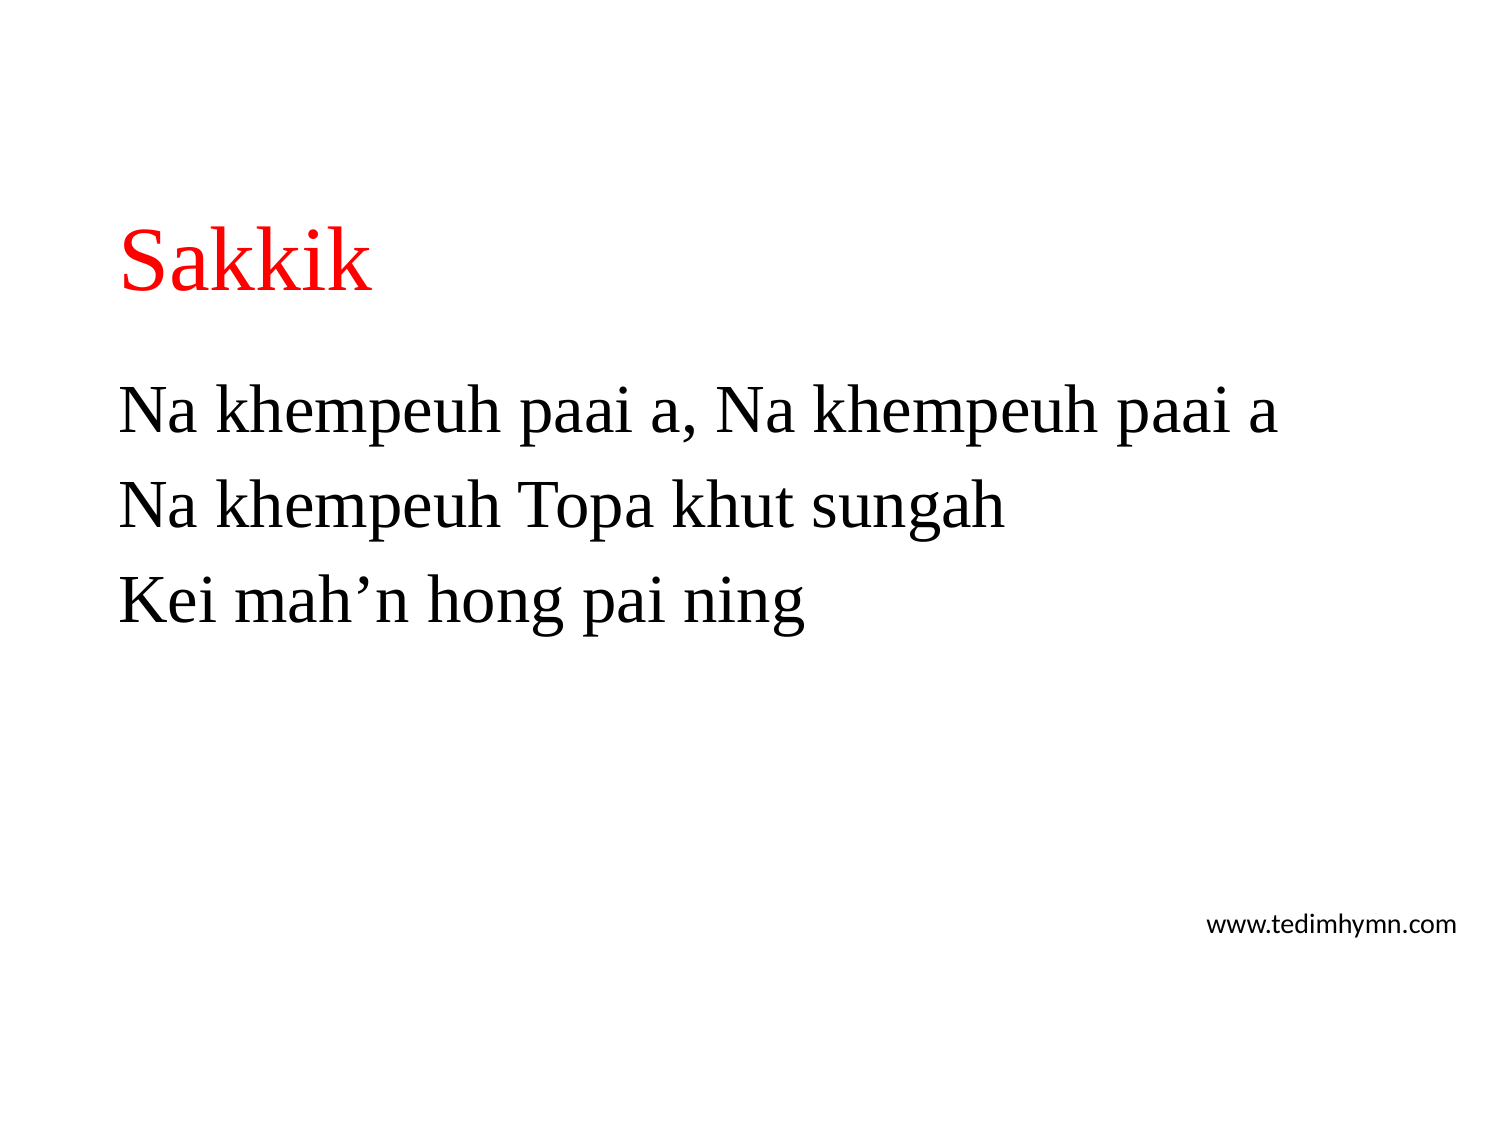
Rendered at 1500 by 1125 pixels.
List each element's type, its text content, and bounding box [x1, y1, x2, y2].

text_box www.tedimhymn.com [1191, 897, 1500, 947]
title Sakkik [103, 200, 1397, 322]
list Na khempeuh paai a, Na khempeuh paai a Na khempeuh Topa khut sungah Kei mah’n hong pai ning [103, 365, 1397, 901]
